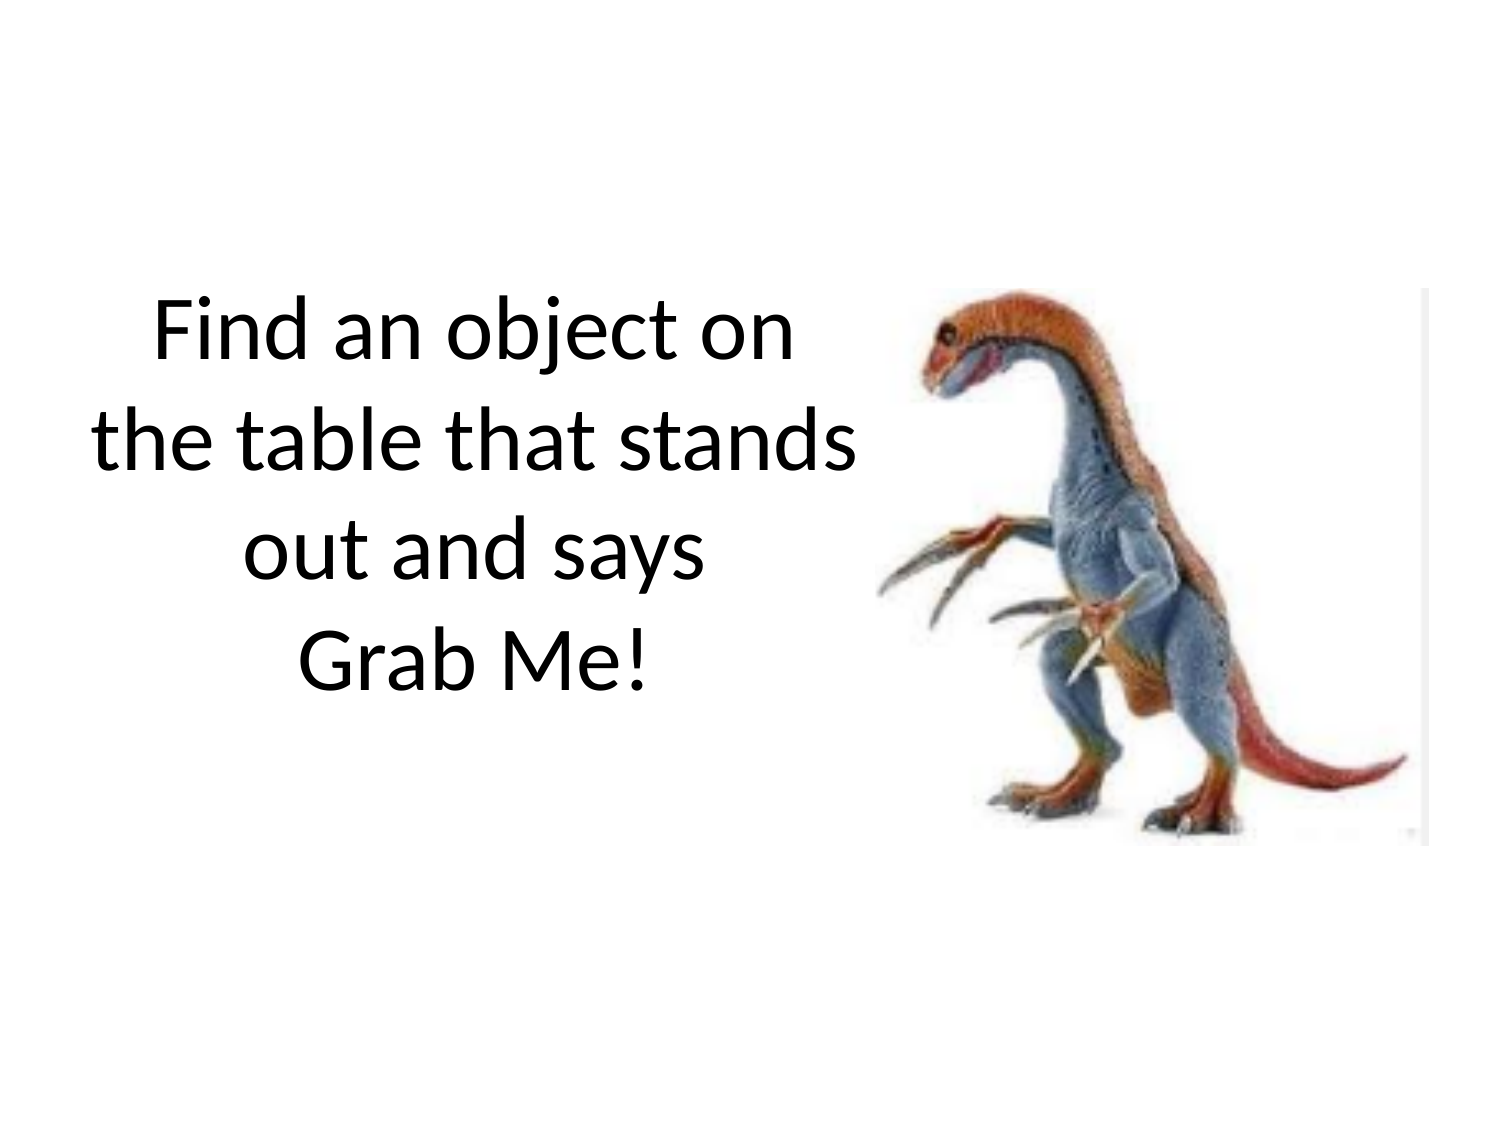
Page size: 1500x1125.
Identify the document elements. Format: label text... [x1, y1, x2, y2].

title Find an object on the table that stands out and says Grab Me! [75, 45, 875, 932]
picture [874, 287, 1429, 846]
